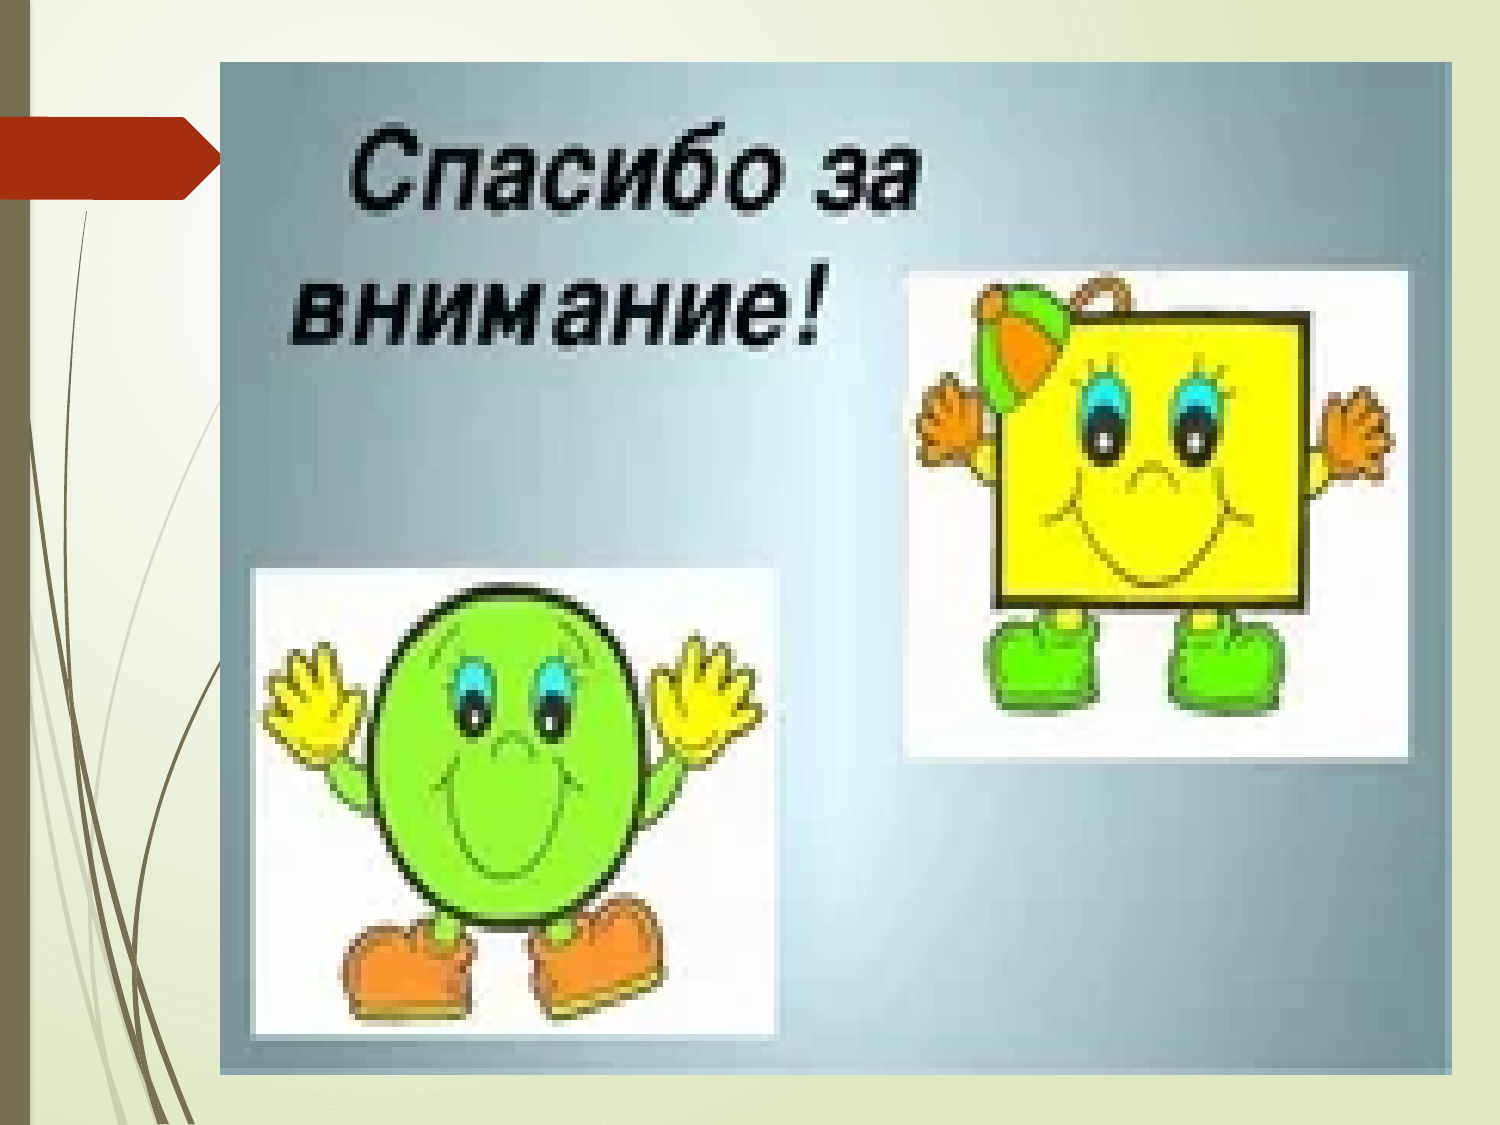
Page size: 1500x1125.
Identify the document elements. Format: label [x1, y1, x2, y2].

picture [219, 62, 1452, 1075]
